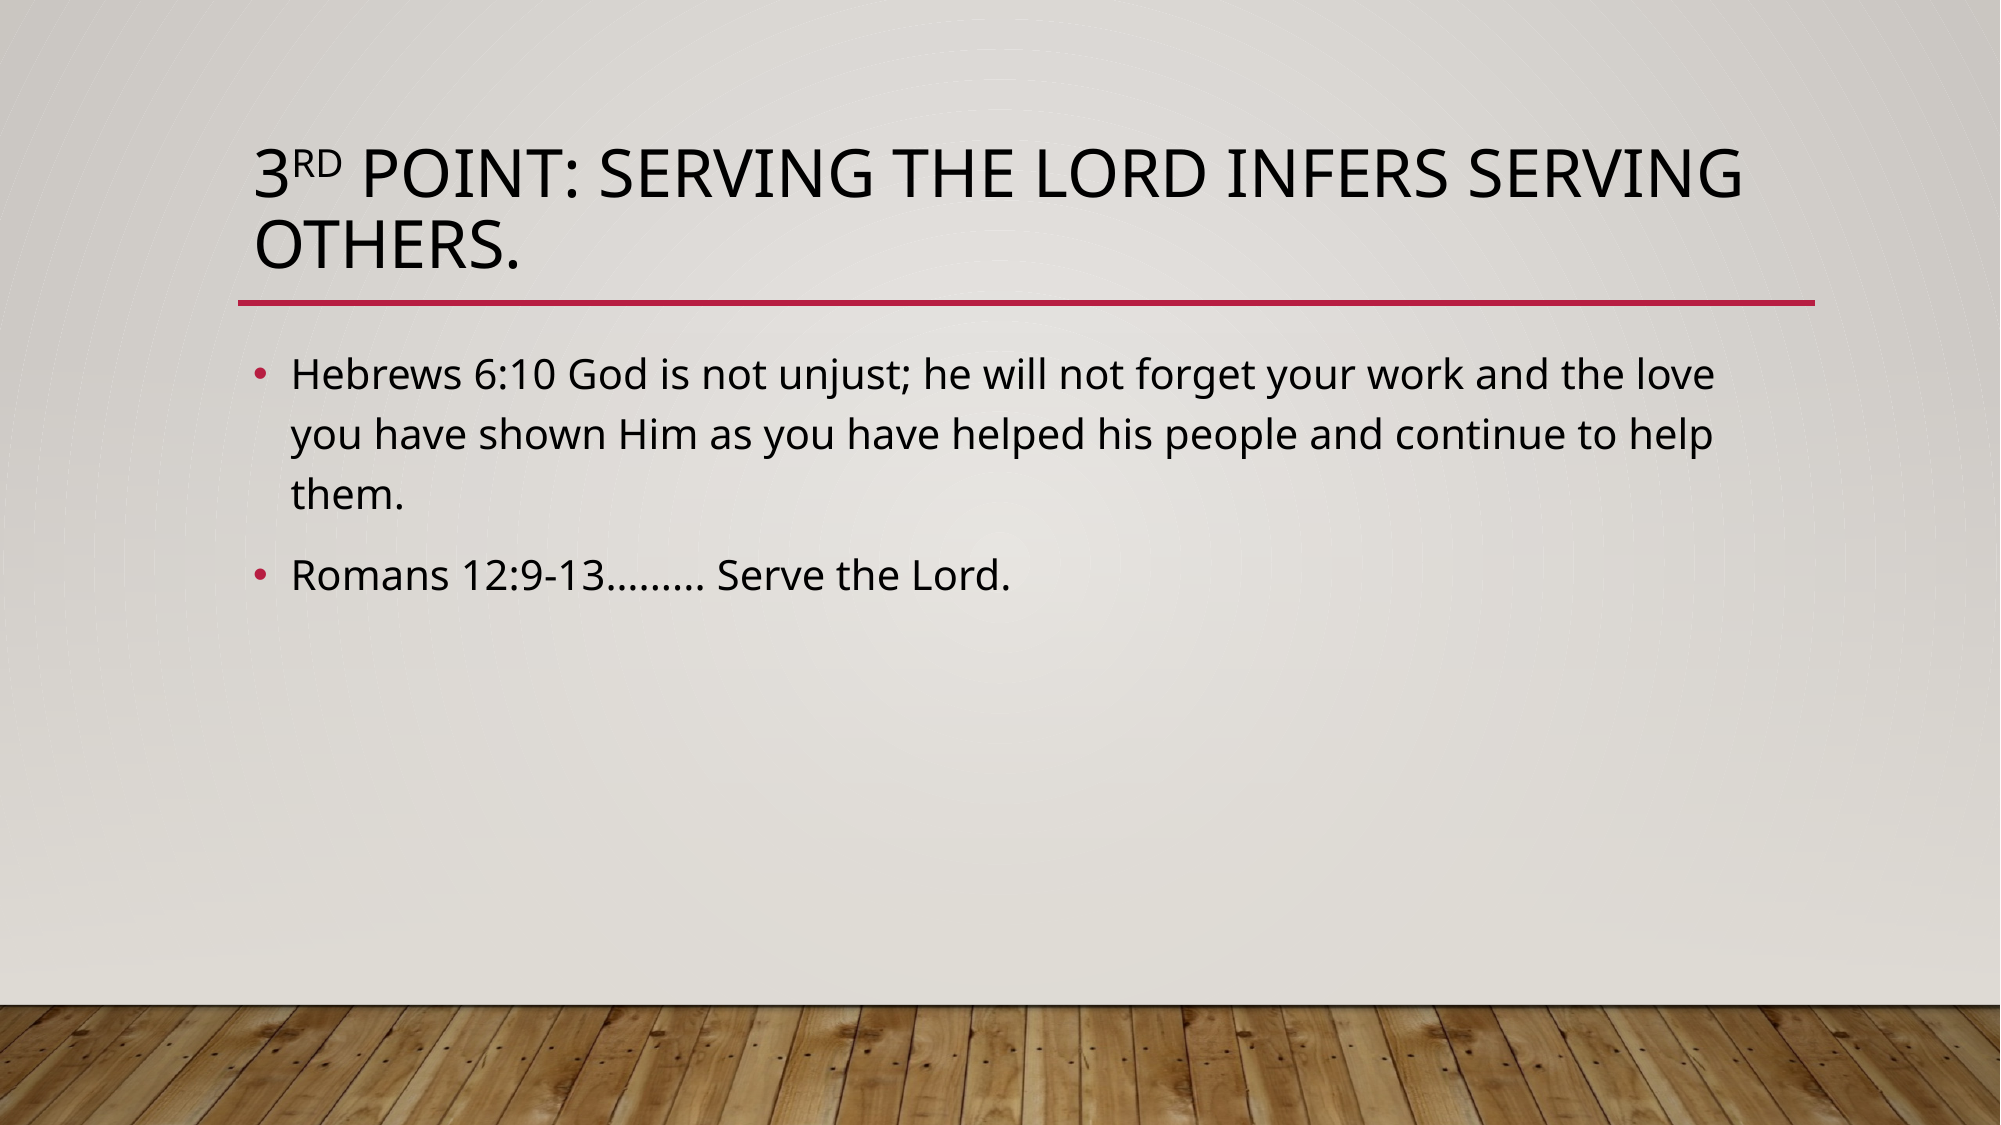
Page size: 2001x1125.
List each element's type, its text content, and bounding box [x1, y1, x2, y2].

picture [0, 1005, 2000, 1125]
list Hebrews 6:10 God is not unjust; he will not forget your work and the love you have shown Him as you have helped his people and continue to help them. Romans 12:9-13…...... Serve the Lord. [238, 330, 1814, 897]
title 3rd Point: serving the lord infers serving others. [238, 131, 1814, 305]
